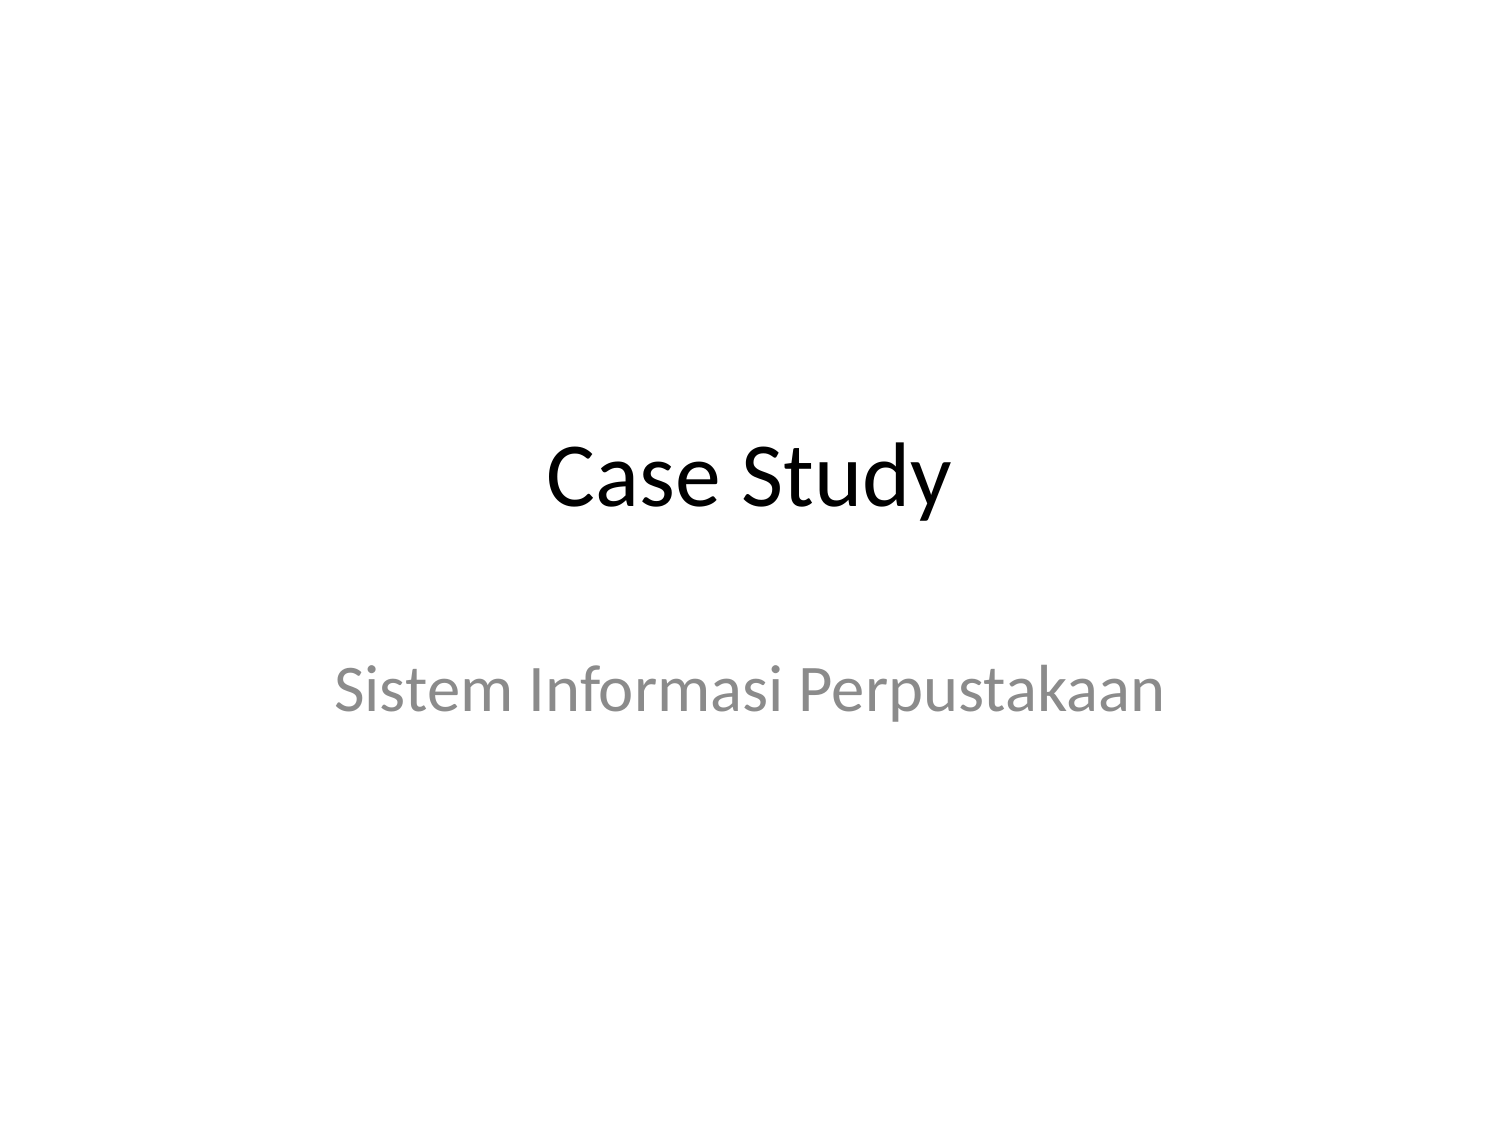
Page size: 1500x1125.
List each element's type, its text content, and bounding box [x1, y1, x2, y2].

subtitle Sistem Informasi Perpustakaan [225, 637, 1275, 925]
title Case Study [112, 349, 1388, 591]
